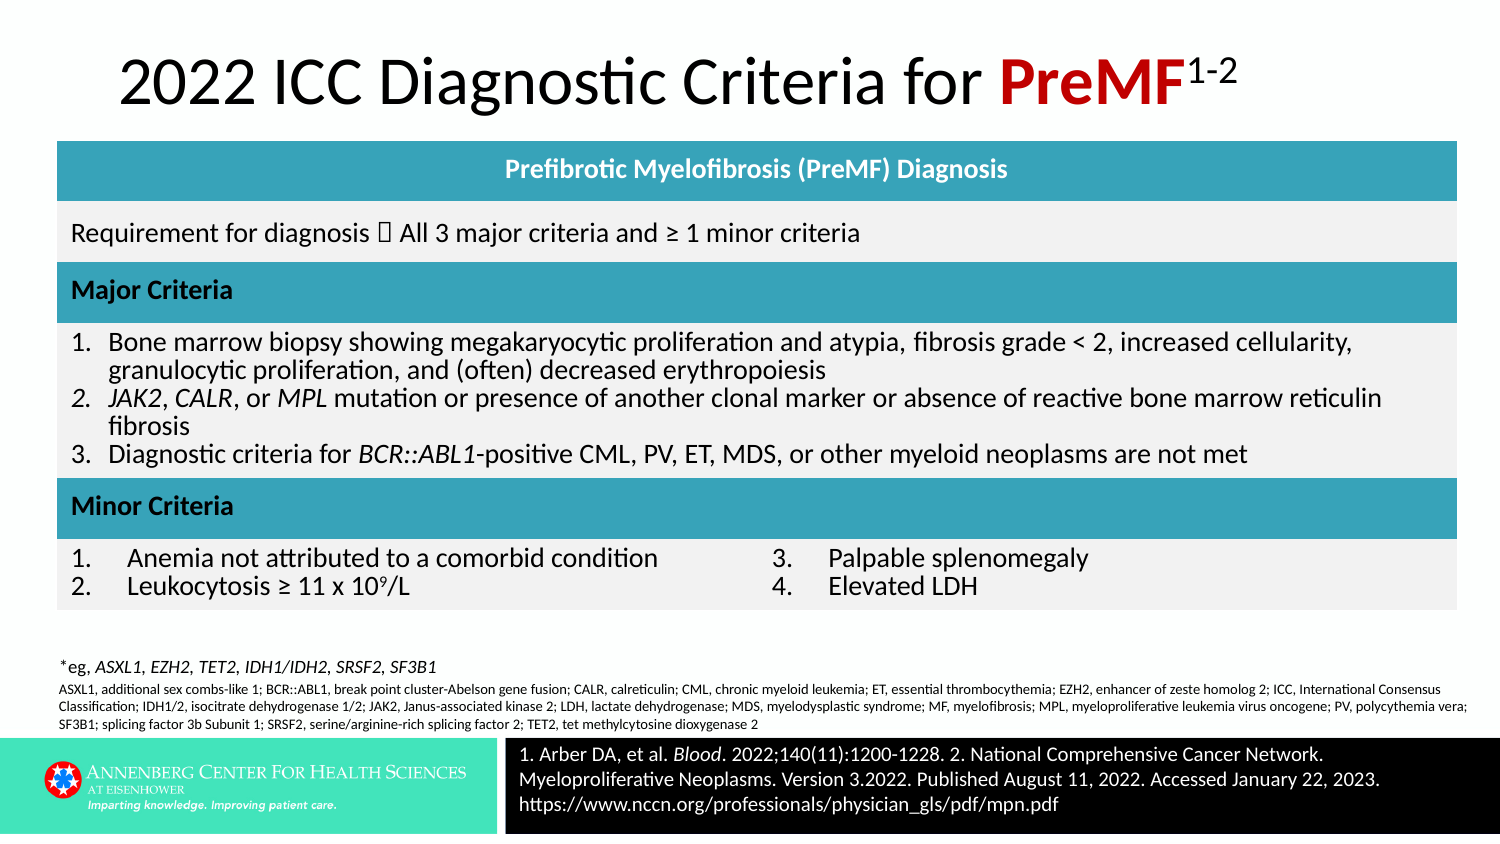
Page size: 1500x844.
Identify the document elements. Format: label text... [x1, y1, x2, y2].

table_cell Major Criteria [57, 262, 1457, 323]
text_box 1. Arber DA, et al. Blood. 2022;140(11):1200-1228. 2. National Comprehensive Cancer Network. Myeloproliferative Neoplasms. Version 3.2022. Published August 11, 2022. Accessed January 22, 2023. https://www.nccn.org/professionals/physician_gls/pdf/mpn.pdf [504, 740, 1470, 823]
table_header Prefibrotic Myelofibrosis (PreMF) Diagnosis [57, 141, 1457, 201]
table_cell Requirement for diagnosis  All 3 major criteria and ≥ 1 minor criteria [57, 201, 1457, 262]
table_cell Palpable splenomegaly Elevated LDH [757, 539, 1457, 610]
title 2022 ICC Diagnostic Criteria for PreMF1-2 [103, 30, 1397, 134]
text_box *eg, ASXL1, EZH2, TET2, IDH1/IDH2, SRSF2, SF3B1 ASXL1, additional sex combs-like 1; BCR::ABL1, break point cluster-Abelson gene fusion; CALR, calreticulin; CML, chronic myeloid leukemia; ET, essential thrombocythemia; EZH2, enhancer of zeste homolog 2; ICC, International Consensus Classification; IDH1/2, isocitrate dehydrogenase 1/2; JAK2, Janus-associated kinase 2; LDH, lactate dehydrogenase; MDS, myelodysplastic syndrome; MF, myelofibrosis; MPL, myeloproliferative leukemia virus oncogene; PV, polycythemia vera; SF3B1; splicing factor 3b Subunit 1; SRSF2, serine/arginine-rich splicing factor 2; TET2, tet methylcytosine dioxygenase 2 [44, 647, 1500, 740]
table_cell Anemia not attributed to a comorbid condition Leukocytosis ≥ 11 x 109/L [57, 539, 757, 610]
table_cell Minor Criteria [57, 478, 1457, 539]
picture [0, 0, 1500, 844]
table_cell Bone marrow biopsy showing megakaryocytic proliferation and atypia, fibrosis grade < 2, increased cellularity, granulocytic proliferation, and (often) decreased erythropoiesis JAK2, CALR, or MPL mutation or presence of another clonal marker or absence of reactive bone marrow reticulin fibrosis Diagnostic criteria for BCR::ABL1-positive CML, PV, ET, MDS, or other myeloid neoplasms are not met [57, 323, 1457, 478]
